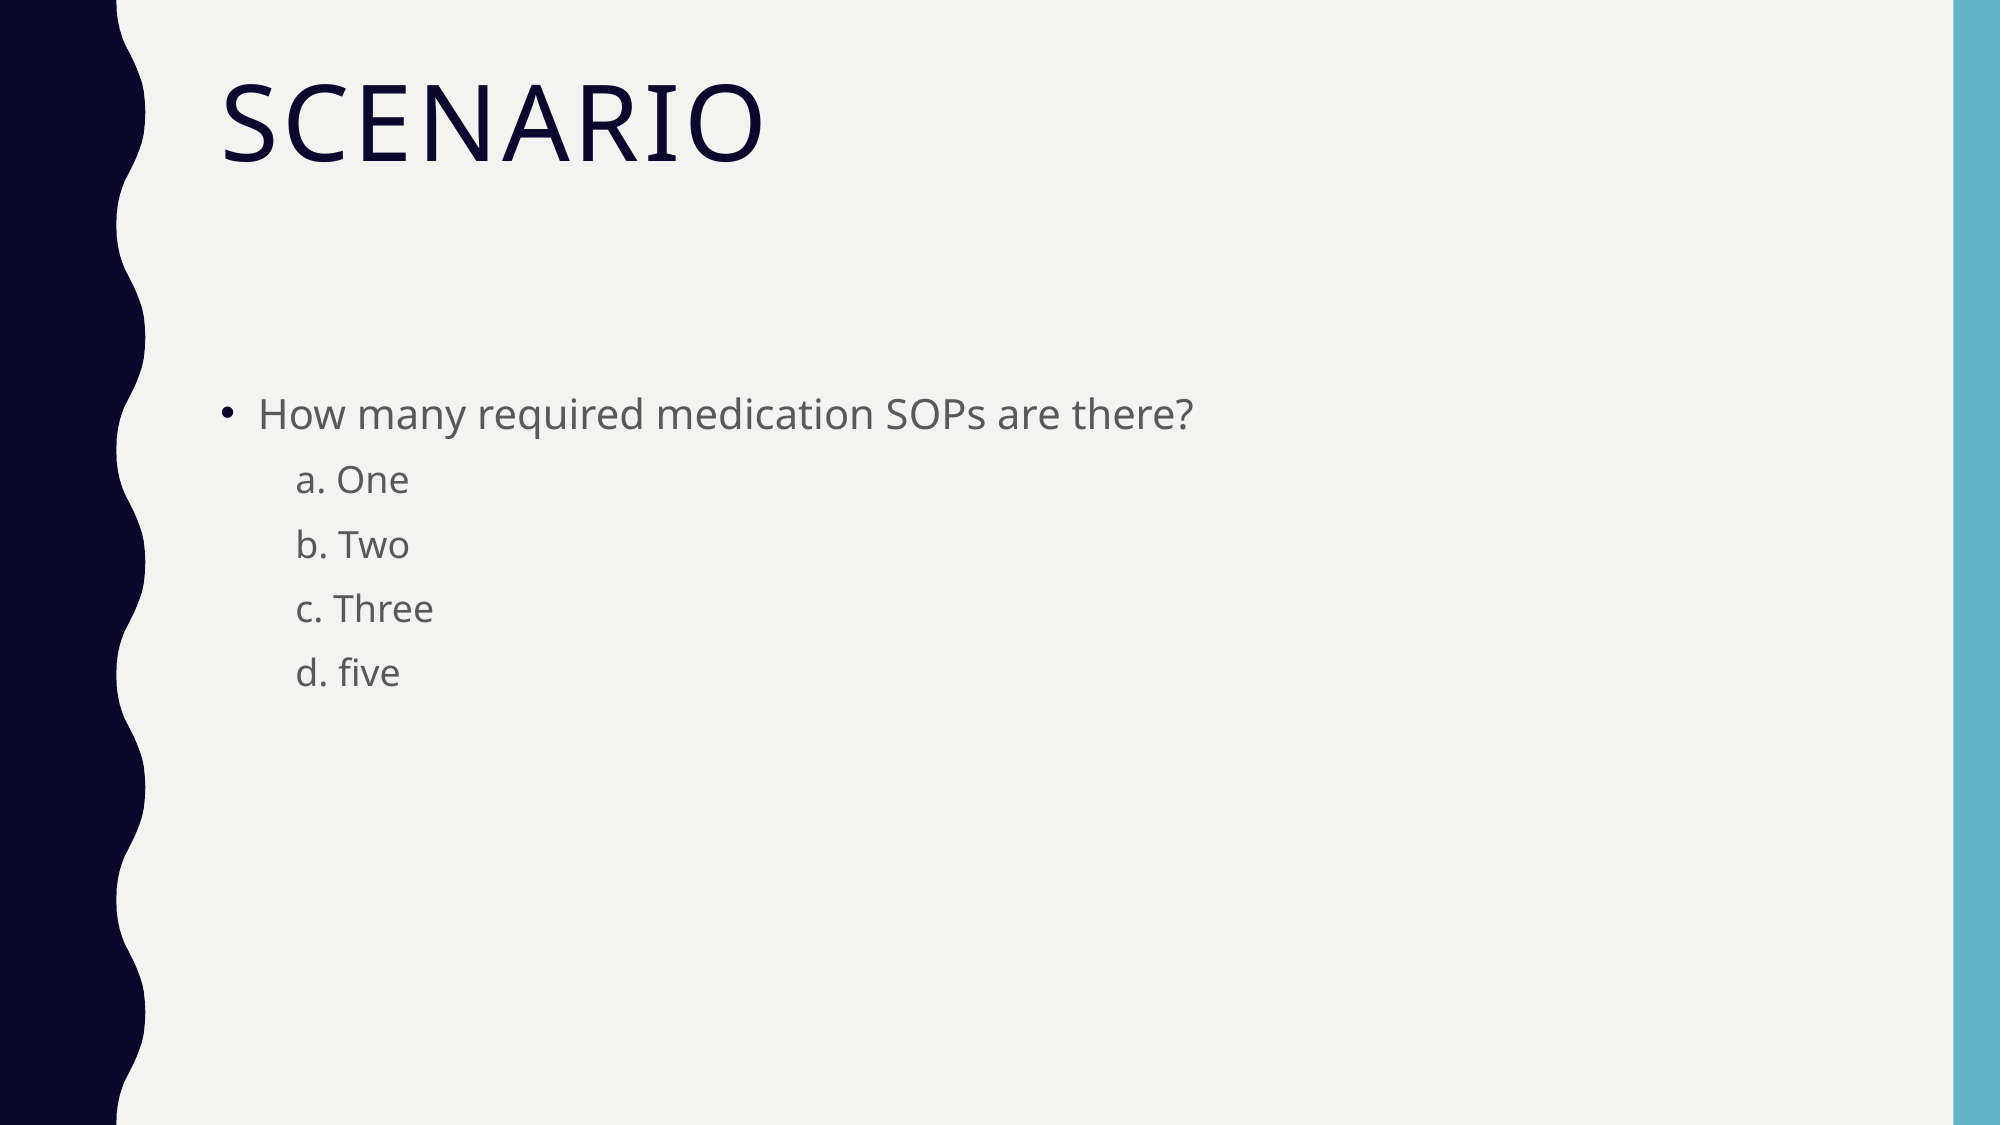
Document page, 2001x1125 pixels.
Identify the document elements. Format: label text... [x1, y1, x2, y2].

title Scenario [205, 62, 1875, 308]
list How many required medication SOPs are there? a. One b. Two c. Three d. five [205, 375, 1875, 965]
